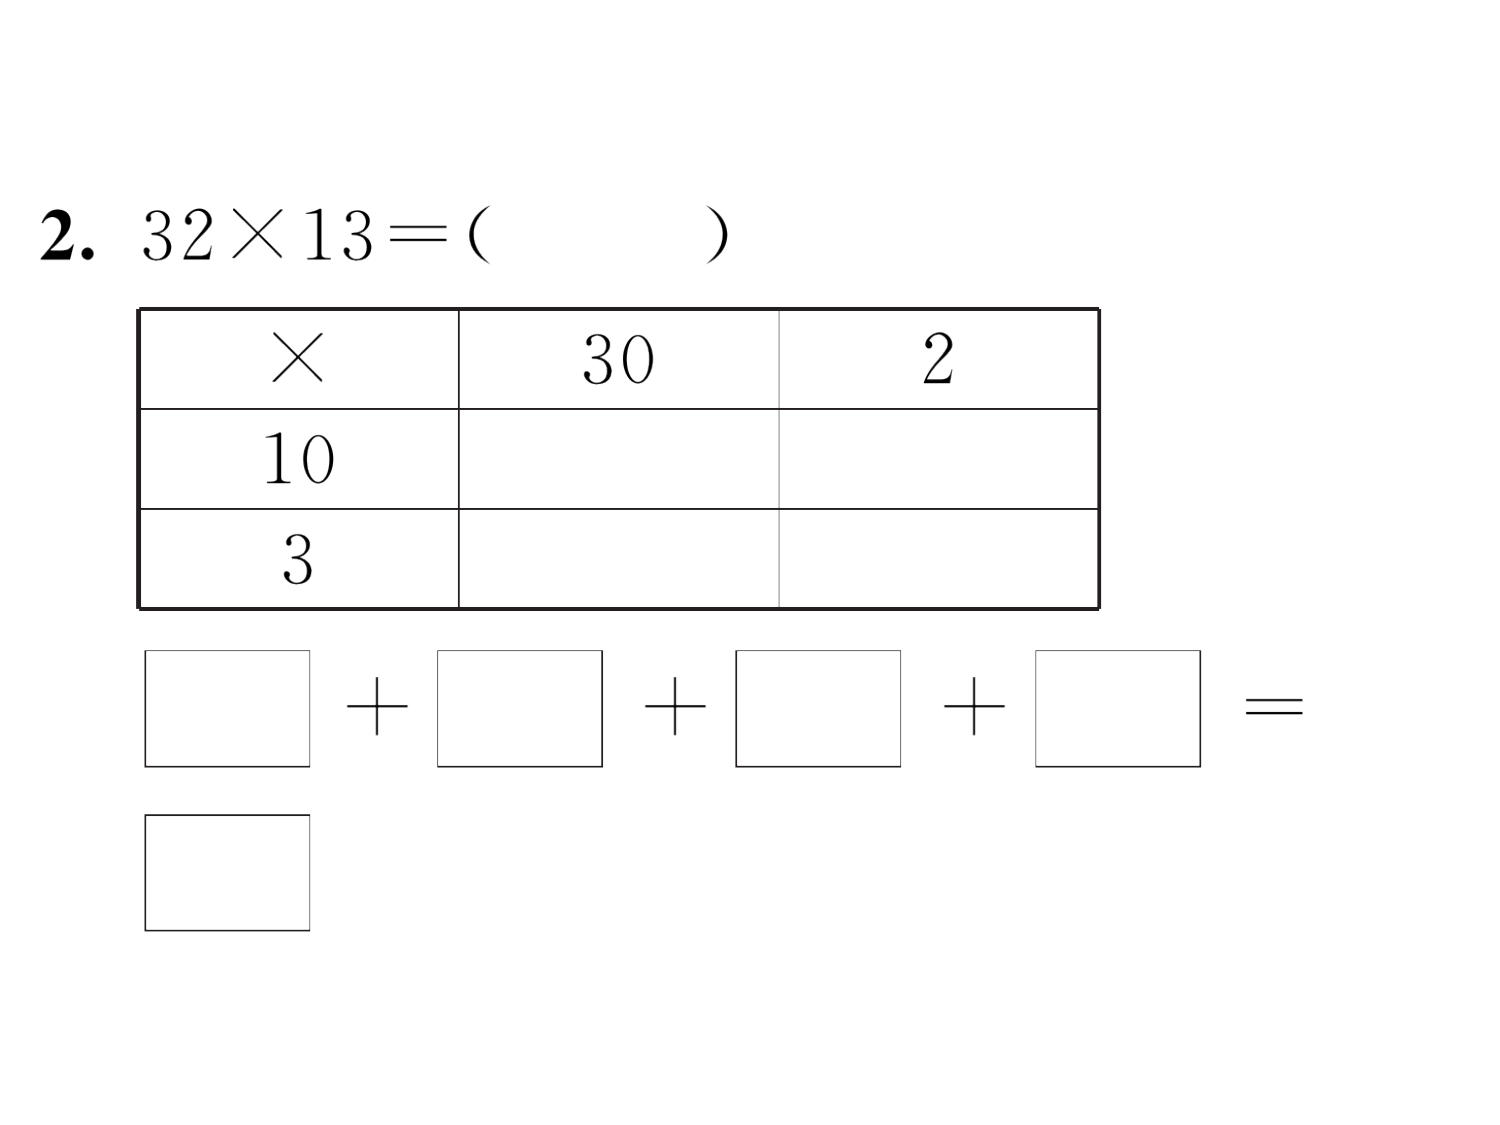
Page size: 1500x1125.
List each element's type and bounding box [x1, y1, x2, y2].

picture [35, 177, 1453, 944]
